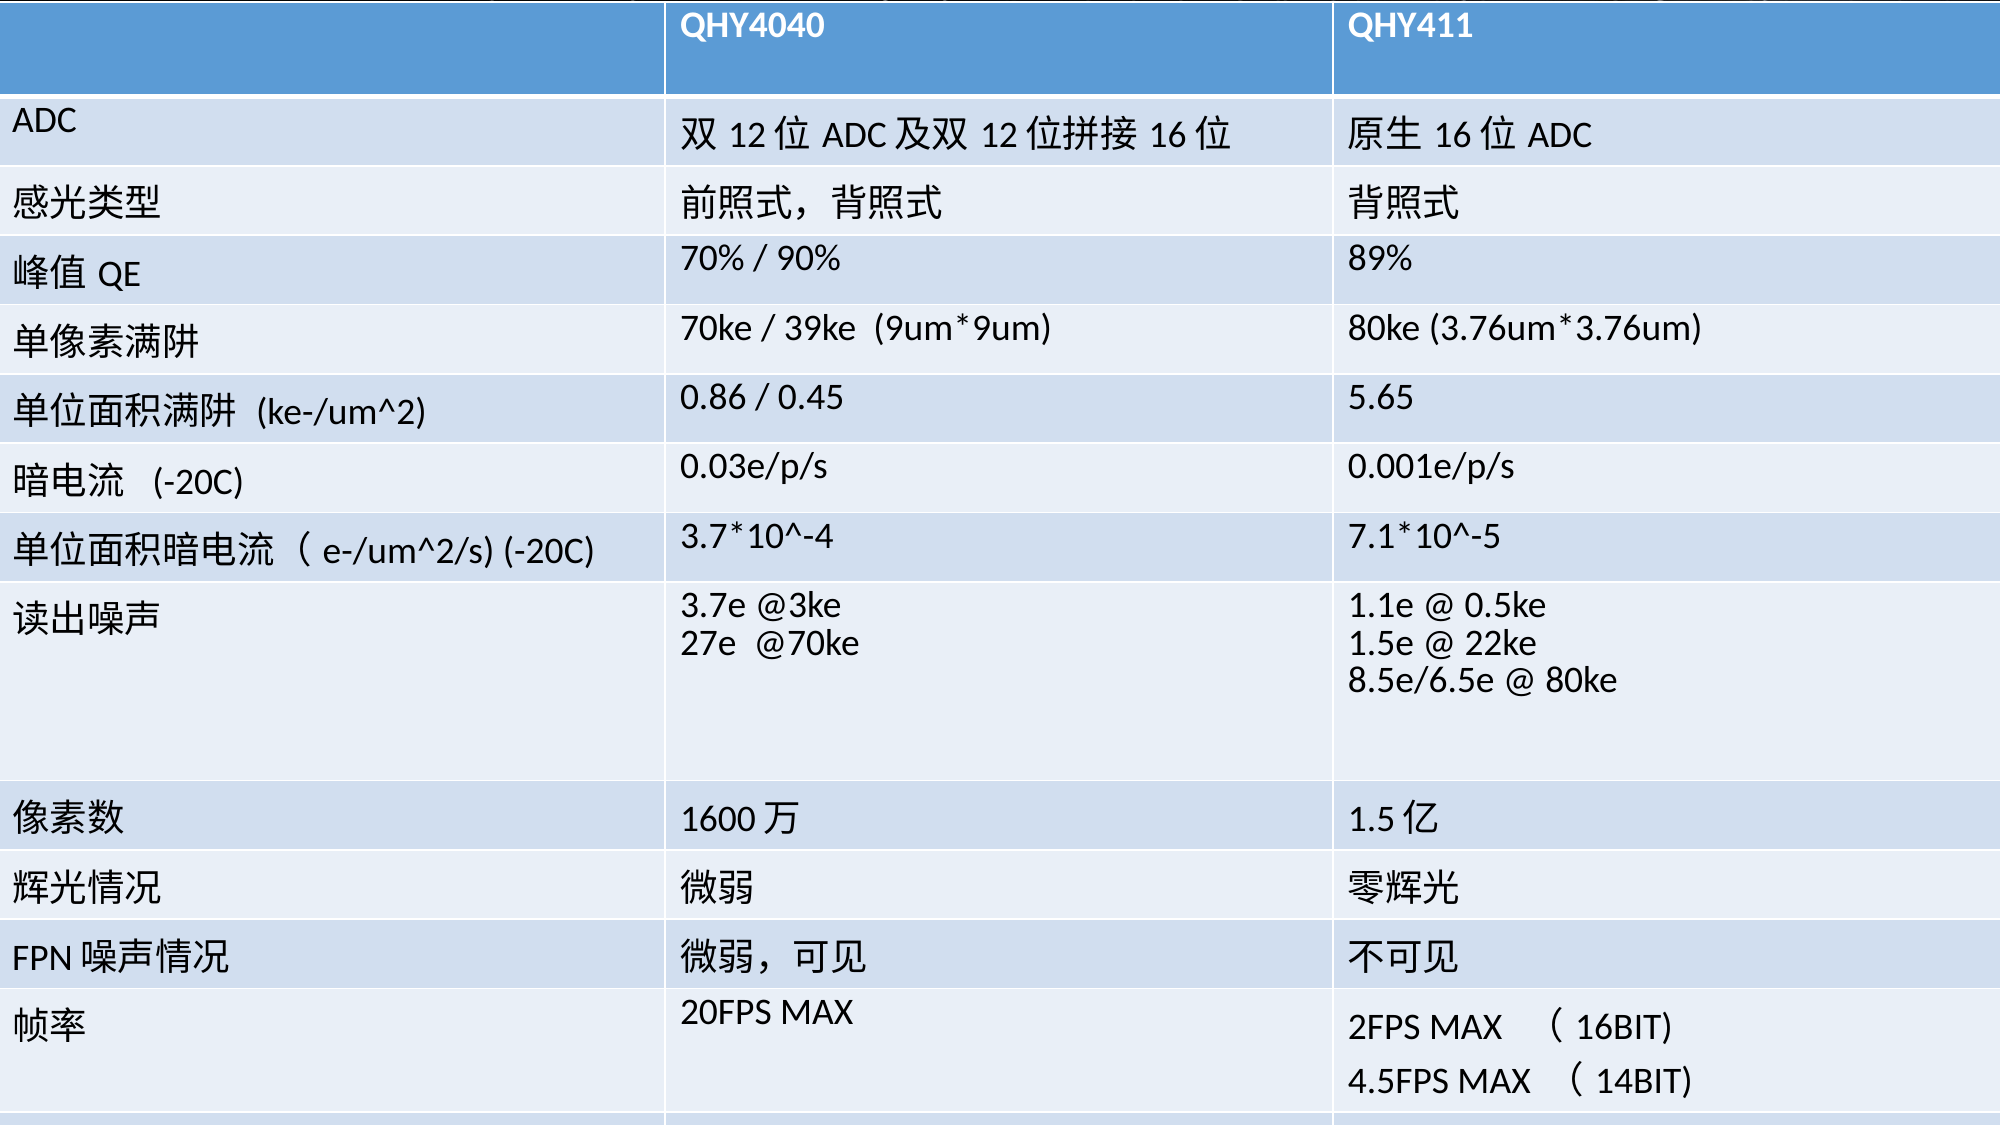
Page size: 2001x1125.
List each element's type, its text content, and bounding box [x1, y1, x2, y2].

table_cell 5.65 [1334, 375, 2000, 442]
table_cell 像素数 [0, 781, 664, 849]
table_cell 双12位ADC及双12位拼接16位 [666, 99, 1332, 165]
table_cell 2FPS MAX （16BIT) 4.5FPS MAX （14BIT) [1334, 989, 2000, 1111]
table_cell 3.7*10^-4 [666, 513, 1332, 581]
table_cell 单位面积暗电流（e-/um^2/s) (-20C) [0, 513, 664, 581]
table_header QHY4040 [666, 3, 1332, 94]
table_cell 适用领域 [0, 1113, 664, 1125]
table_cell 0.03e/p/s [666, 444, 1332, 512]
table_cell 原生16位ADC [1334, 99, 2000, 165]
table_cell 1600万 [666, 781, 1332, 849]
table_cell 帧率 [0, 989, 664, 1111]
table_cell 前照式，背照式 [666, 167, 1332, 234]
table_header QHY411 [1334, 3, 2000, 94]
table_cell 1.5亿 [1334, 781, 2000, 849]
table_cell 暗电流 (-20C) [0, 444, 664, 512]
table_cell 较短到较长曝光 时域天文，天文测光，光谱仪 [1334, 1113, 2000, 1125]
table_cell 0.86 / 0.45 [666, 375, 1332, 442]
table_cell 较短曝光，高帧频应用 如人卫，空间碎片等 [666, 1113, 1332, 1125]
table_cell 70ke / 39ke (9um*9um) [666, 305, 1332, 373]
table_cell 0.001e/p/s [1334, 444, 2000, 512]
table_cell 背照式 [1334, 167, 2000, 234]
table_cell 感光类型 [0, 167, 664, 234]
table_cell 辉光情况 [0, 851, 664, 918]
table_header [0, 3, 664, 94]
table_cell 单像素满阱 [0, 305, 664, 373]
table_cell FPN噪声情况 [0, 920, 664, 988]
table_cell 峰值QE [0, 236, 664, 304]
table_cell 零辉光 [1334, 851, 2000, 918]
table_cell 微弱 [666, 851, 1332, 918]
table_cell 3.7e @3ke 27e @70ke [666, 583, 1332, 780]
table_cell 7.1*10^-5 [1334, 513, 2000, 581]
table_cell 微弱，可见 [666, 920, 1332, 988]
table_cell 80ke (3.76um*3.76um) [1334, 305, 2000, 373]
table_cell 20FPS MAX [666, 989, 1332, 1111]
table_cell 不可见 [1334, 920, 2000, 988]
table_cell ADC [0, 99, 664, 165]
table_cell 89% [1334, 236, 2000, 304]
table_cell 70% / 90% [666, 236, 1332, 304]
table_cell 单位面积满阱 (ke-/um^2) [0, 375, 664, 442]
table_cell 1.1e @ 0.5ke 1.5e @ 22ke 8.5e/6.5e @ 80ke [1334, 583, 2000, 780]
table_cell 读出噪声 [0, 583, 664, 780]
